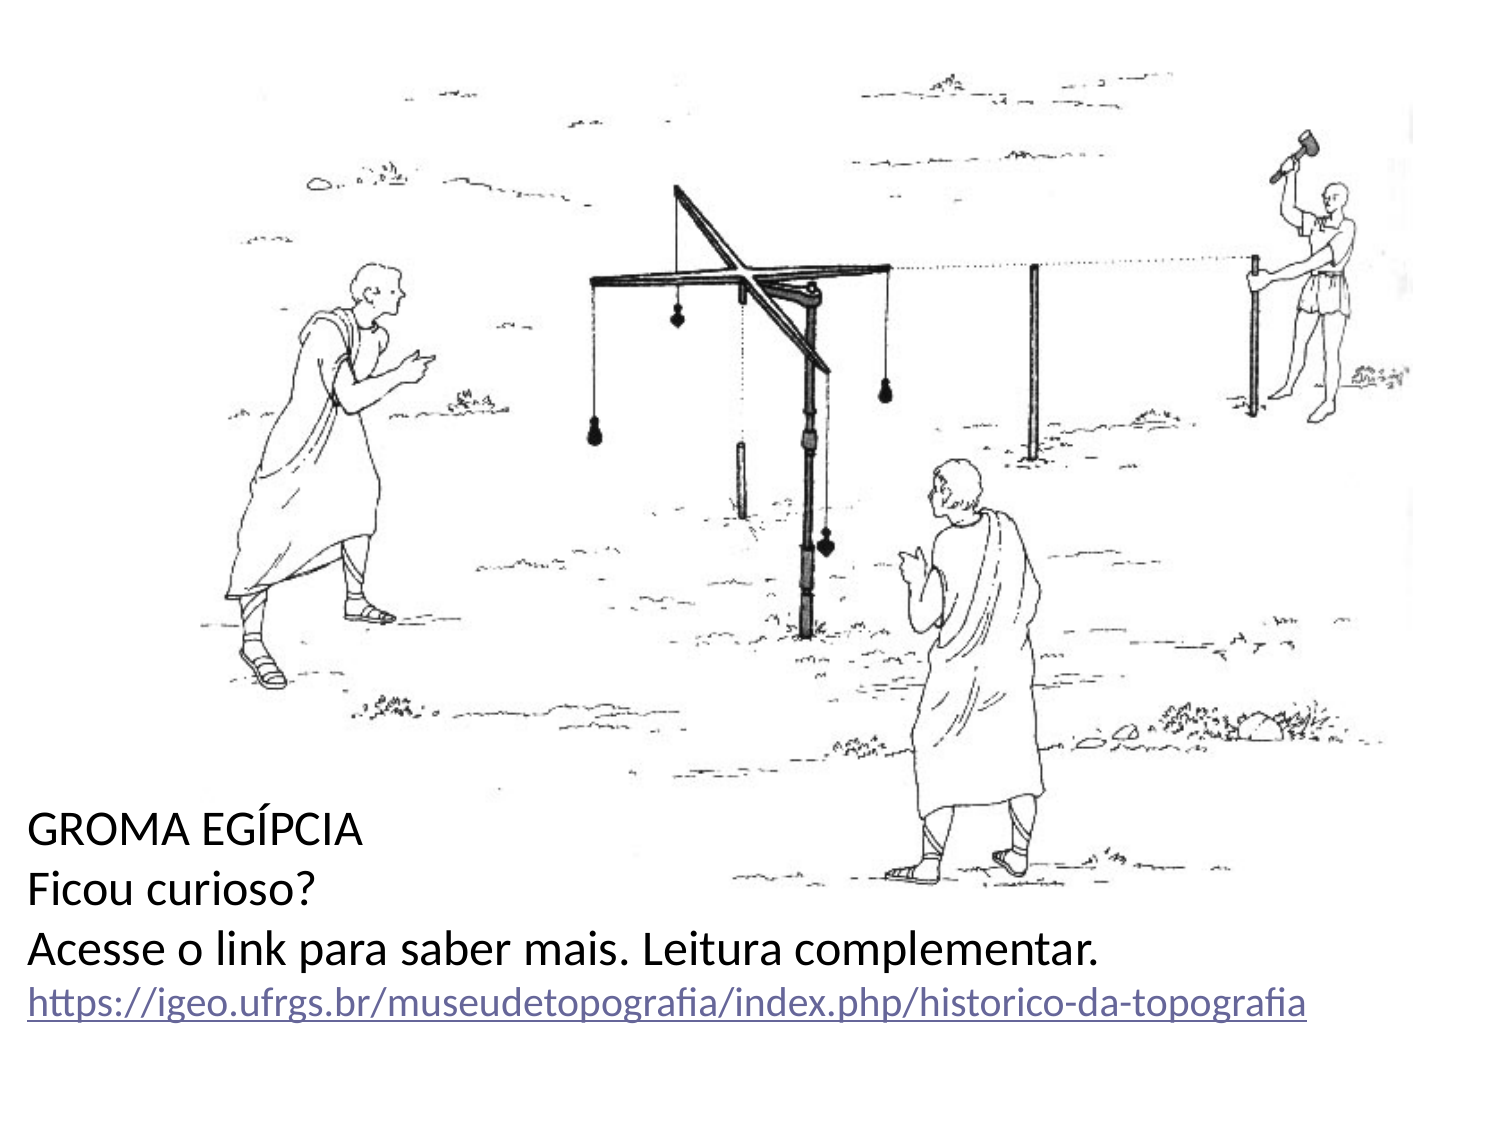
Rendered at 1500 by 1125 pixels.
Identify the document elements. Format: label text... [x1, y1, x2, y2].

text_box GROMA EGÍPCIA Ficou curioso? Acesse o link para saber mais. Leitura complementar. https://igeo.ufrgs.br/museudetopografia/index.php/historico-da-topografia [12, 787, 1488, 1093]
picture [199, 44, 1413, 945]
